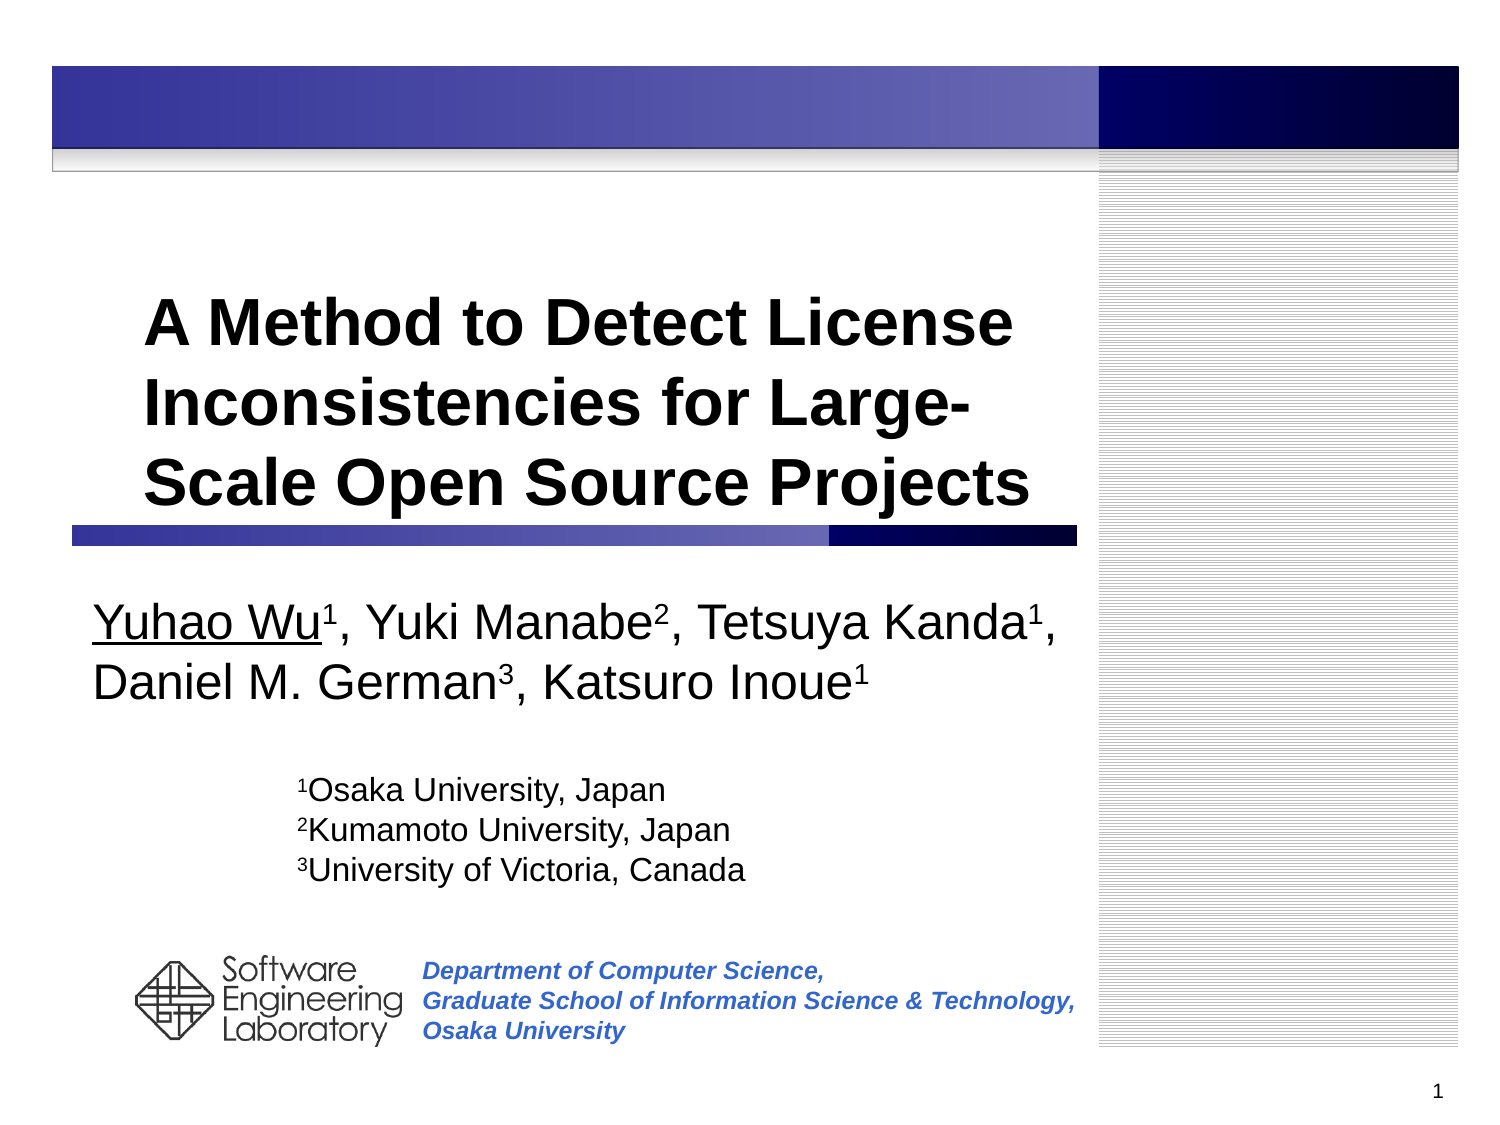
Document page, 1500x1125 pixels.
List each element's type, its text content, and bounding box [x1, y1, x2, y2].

slide_number 1 [1257, 1070, 1460, 1118]
title A Method to Detect License Inconsistencies for Large-Scale Open Source Projects [128, 315, 1078, 482]
picture [135, 955, 402, 1047]
subtitle Yuhao Wu1, Yuki Manabe2, Tetsuya Kanda1, Daniel M. German3, Katsuro Inoue1 [77, 581, 1100, 730]
text_box 1Osaka University, Japan 2Kumamoto University, Japan 3University of Victoria, Canada [282, 761, 762, 896]
